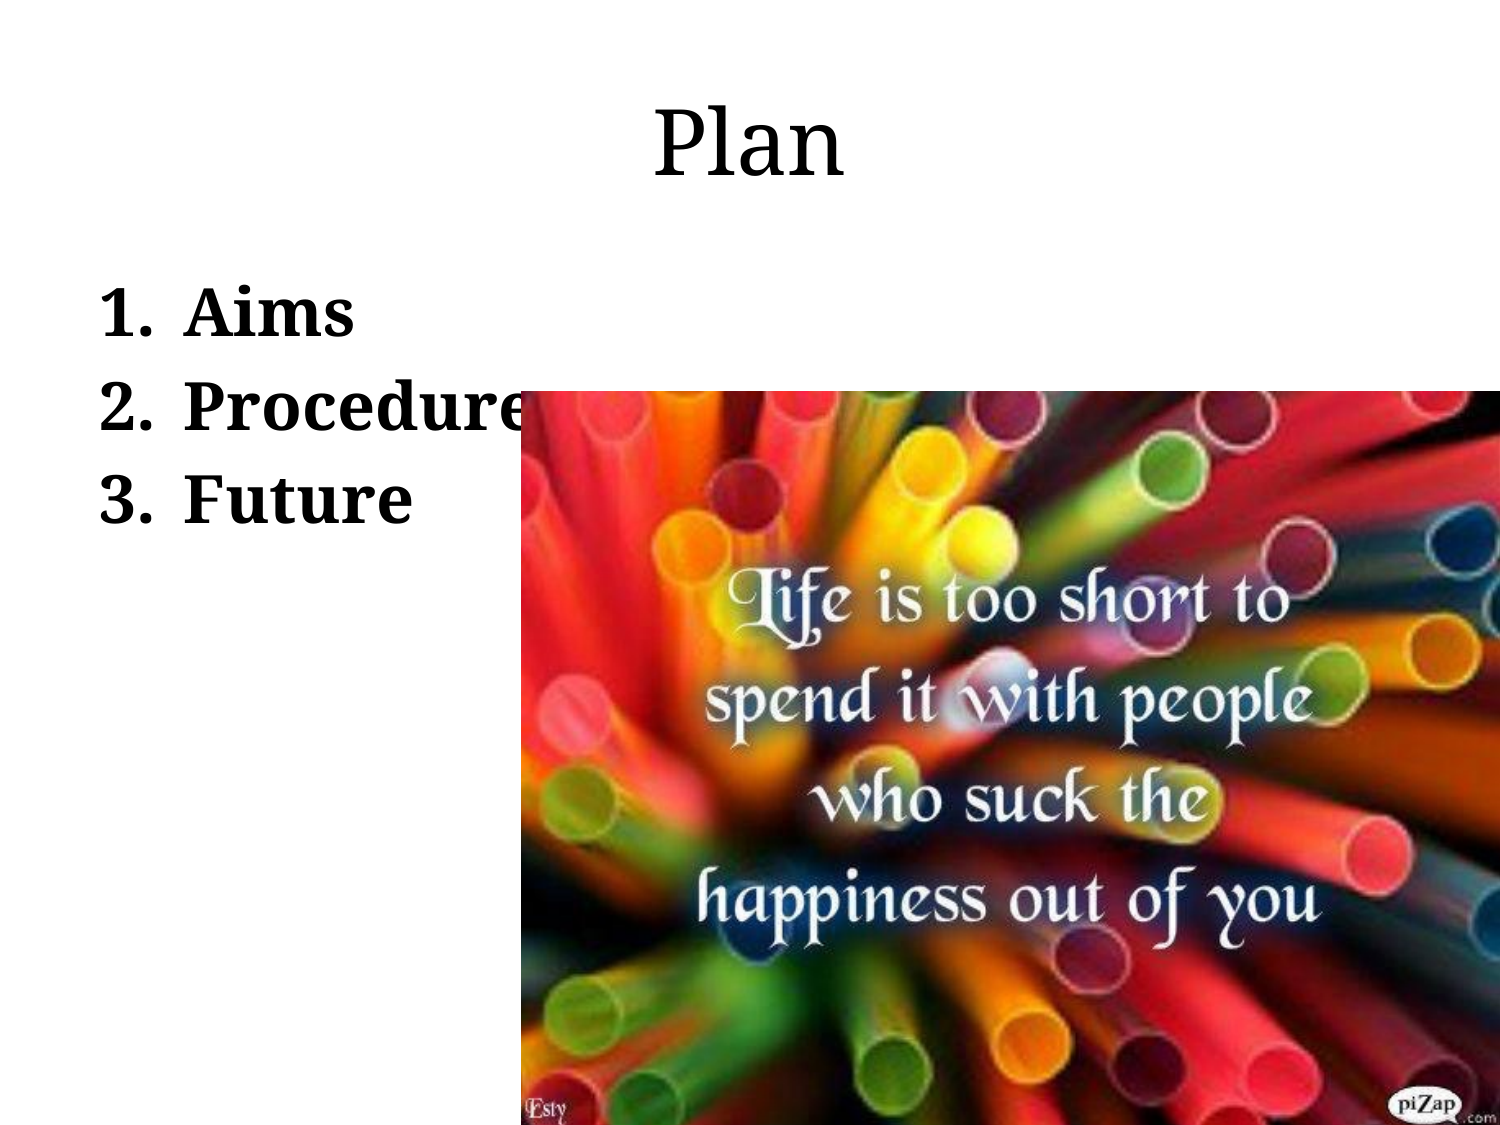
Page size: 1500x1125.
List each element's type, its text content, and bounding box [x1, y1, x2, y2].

title Plan [75, 45, 1425, 233]
picture [521, 391, 1500, 1125]
list Aims Procedures Future [75, 262, 1425, 1005]
